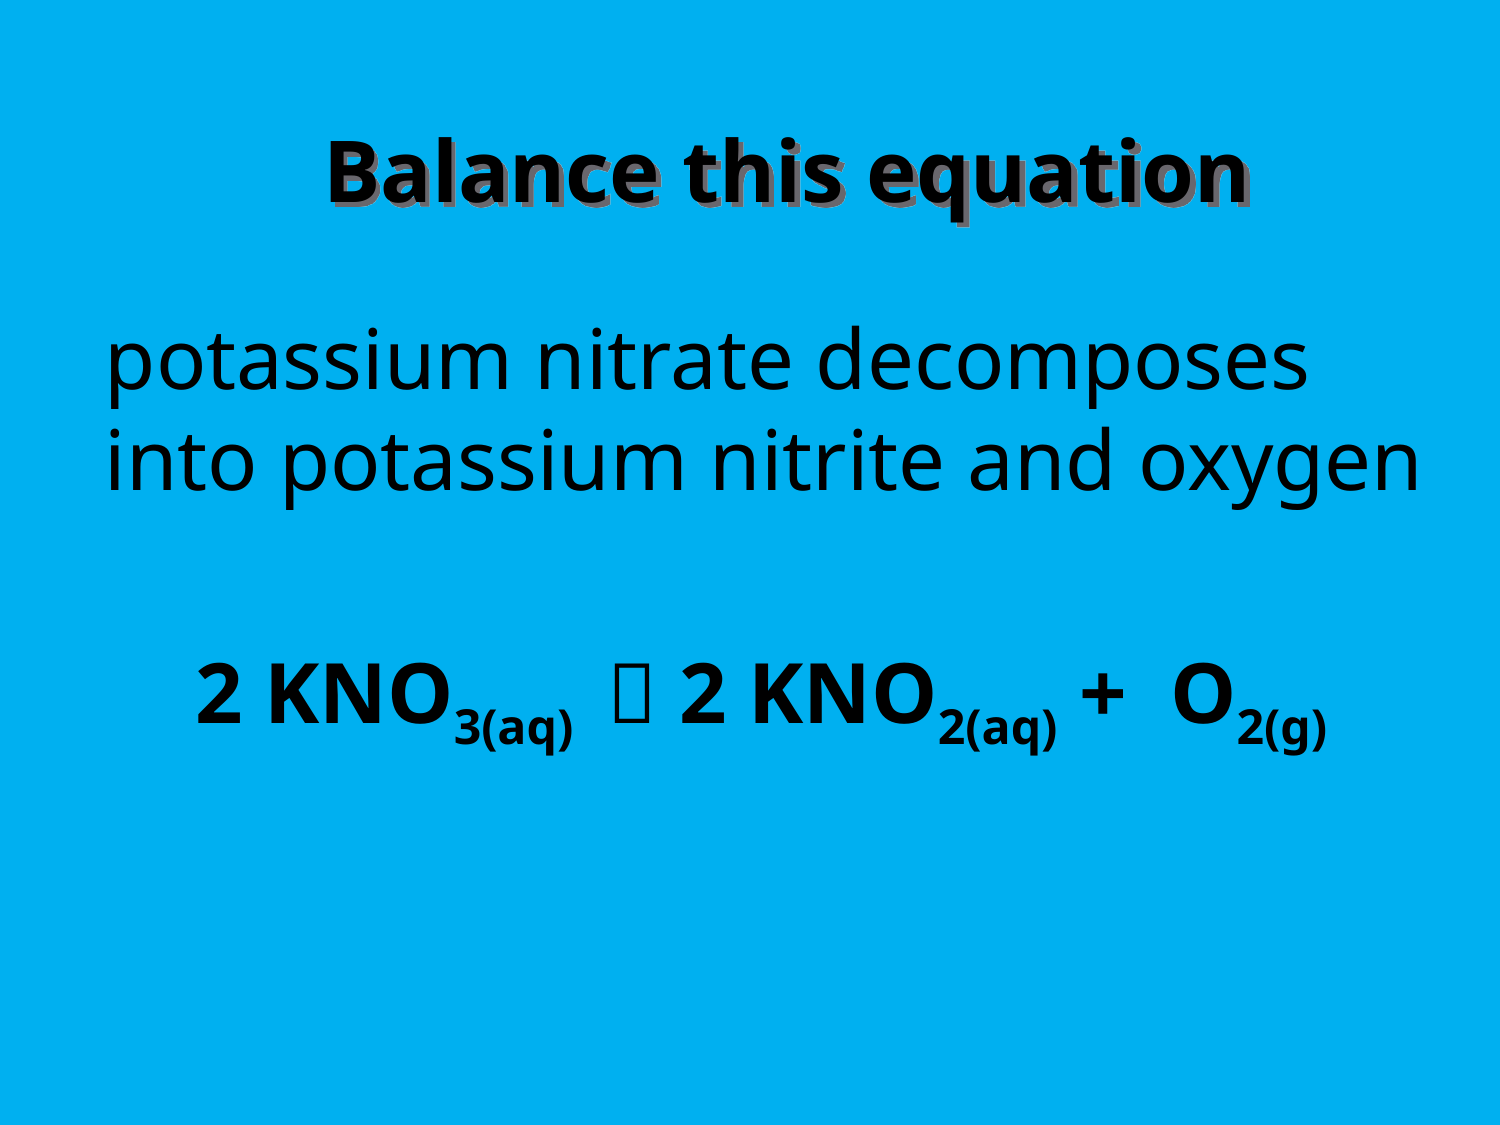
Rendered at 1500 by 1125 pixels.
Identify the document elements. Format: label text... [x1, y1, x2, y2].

title Balance this equation [137, 75, 1438, 263]
list potassium nitrate decomposes into potassium nitrite and oxygen 2 KNO3(aq)  2 KNO2(aq) + O2(g) [0, 290, 1500, 1006]
